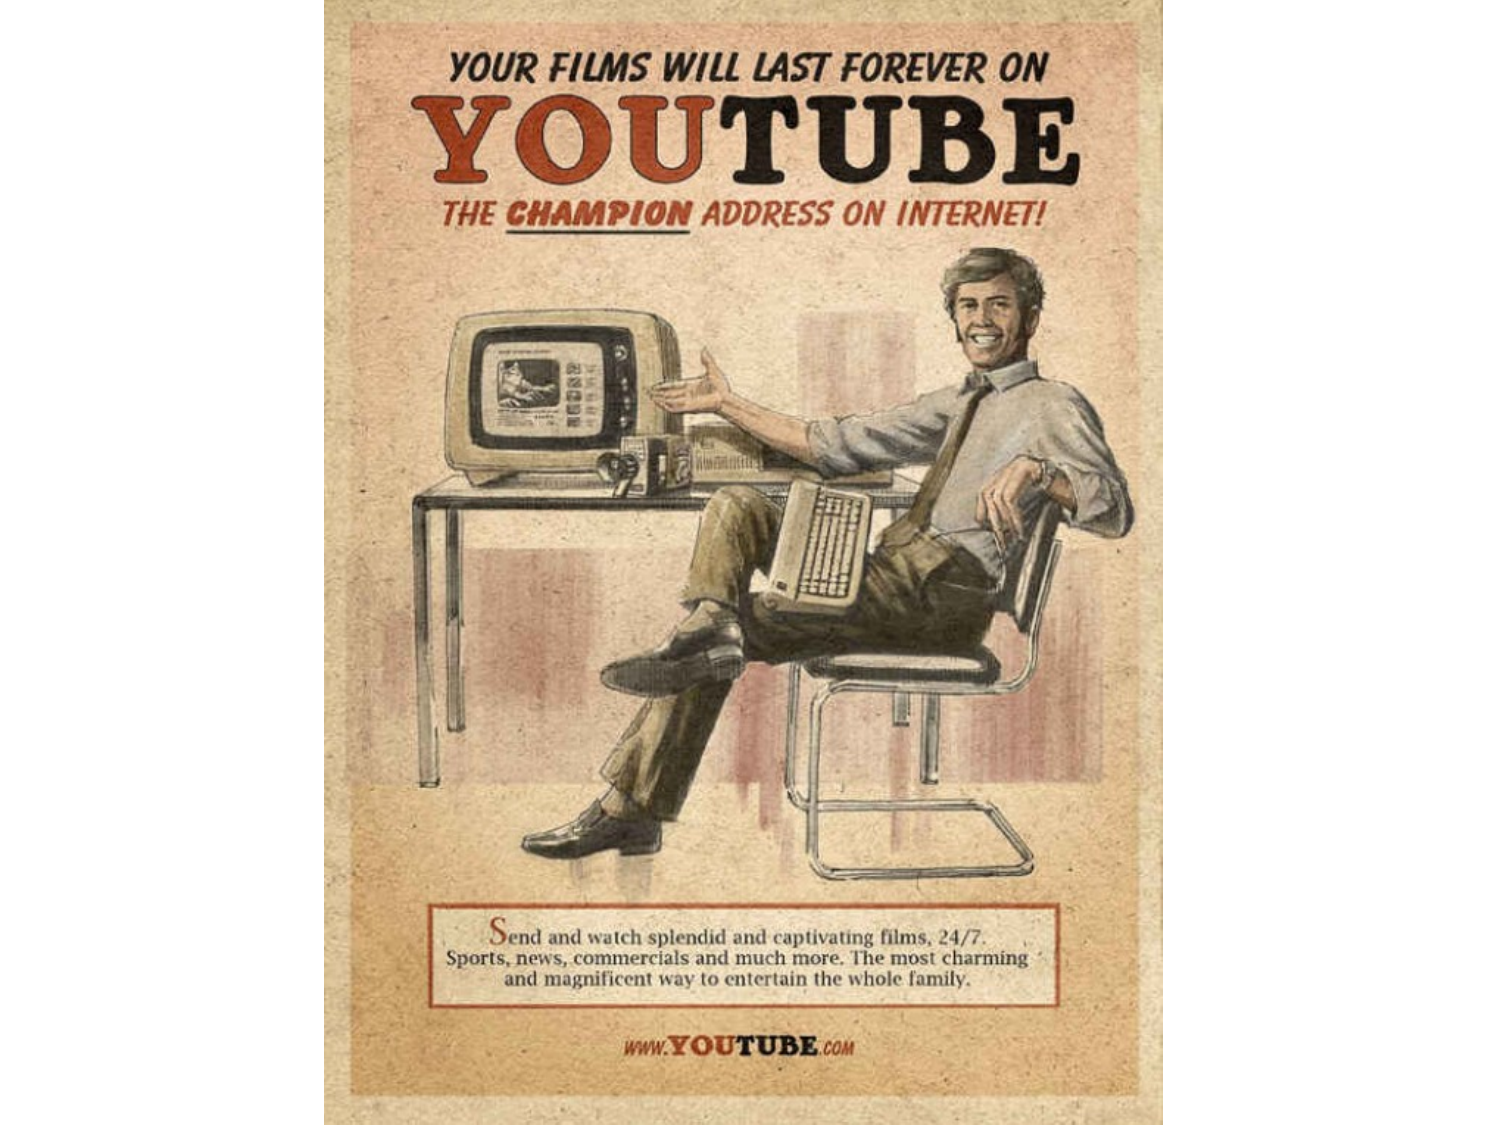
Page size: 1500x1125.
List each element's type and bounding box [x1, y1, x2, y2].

picture [324, 0, 1164, 1125]
